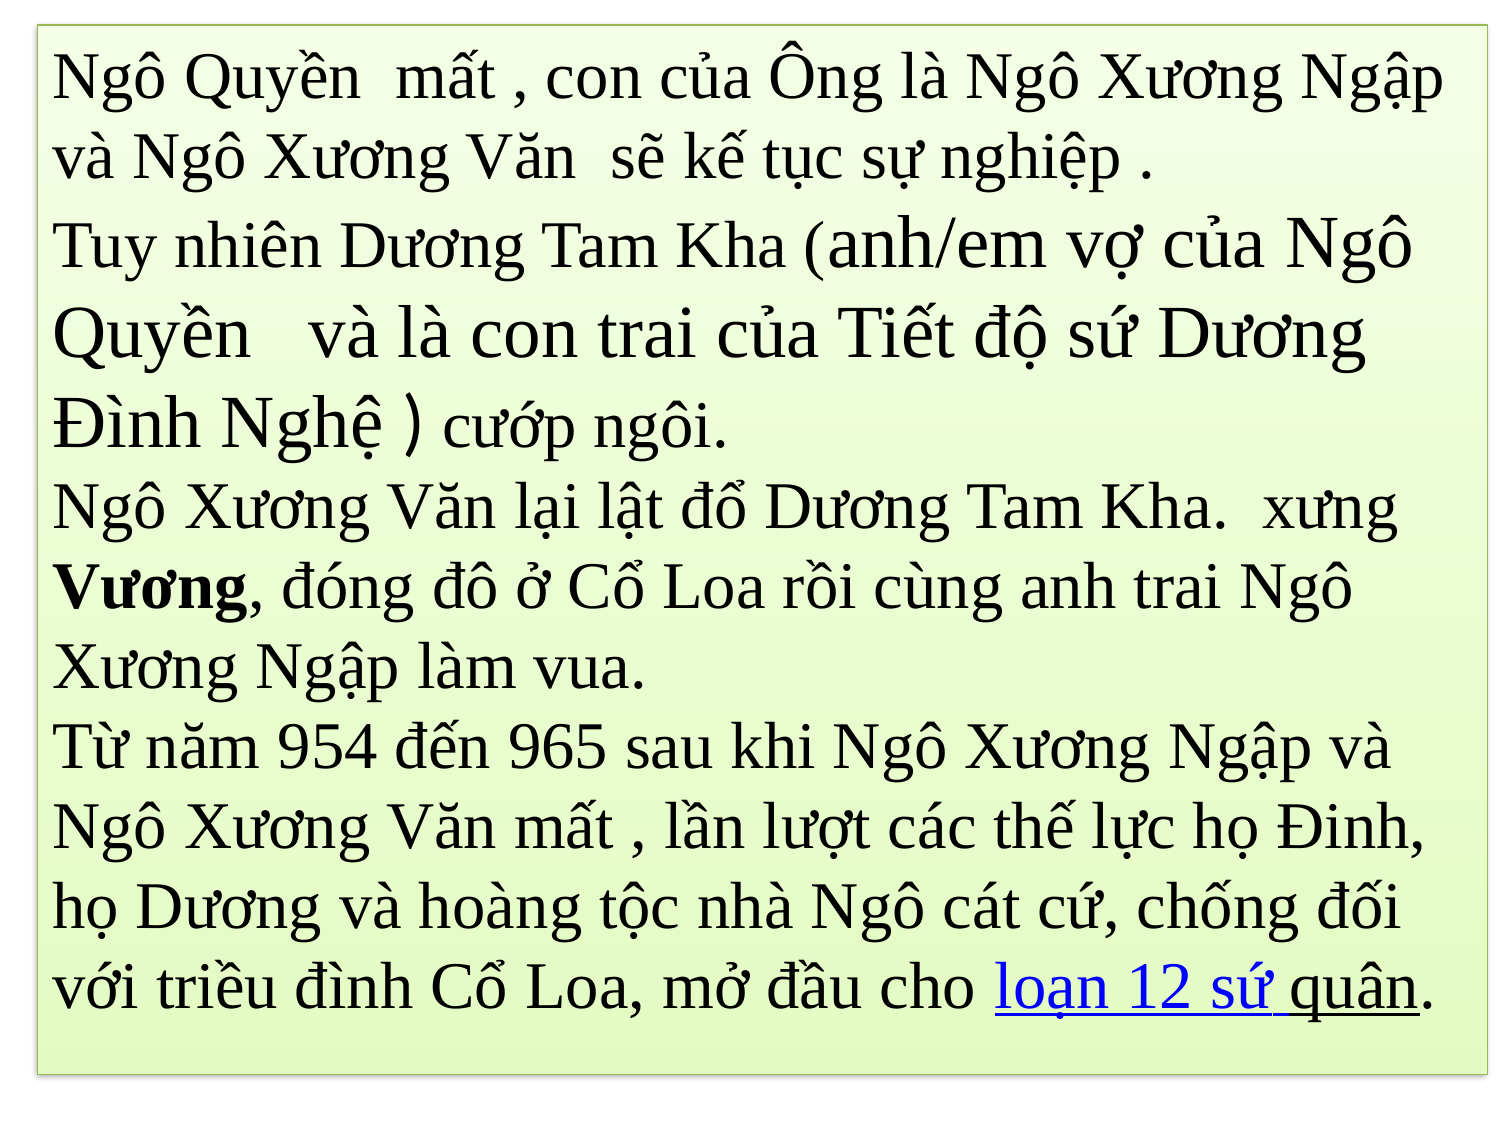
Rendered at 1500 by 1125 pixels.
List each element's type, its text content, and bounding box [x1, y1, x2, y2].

text_box Ngô Quyền mất , con của Ông là Ngô Xương Ngập và Ngô Xương Văn sẽ kế tục sự nghiệp . Tuy nhiên Dương Tam Kha (anh/em vợ của Ngô Quyền và là con trai của Tiết độ sứ Dương Đình Nghệ ) cướp ngôi. Ngô Xương Văn lại lật đổ Dương Tam Kha. xưng Vương, đóng đô ở Cổ Loa rồi cùng anh trai Ngô Xương Ngập làm vua. Từ năm 954 đến 965 sau khi Ngô Xương Ngập và Ngô Xương Văn mất , lần lượt các thế lực họ Đinh, họ Dương và hoàng tộc nhà Ngô cát cứ, chống đối với triều đình Cổ Loa, mở đầu cho loạn 12 sứ quân. [37, 24, 1488, 1075]
